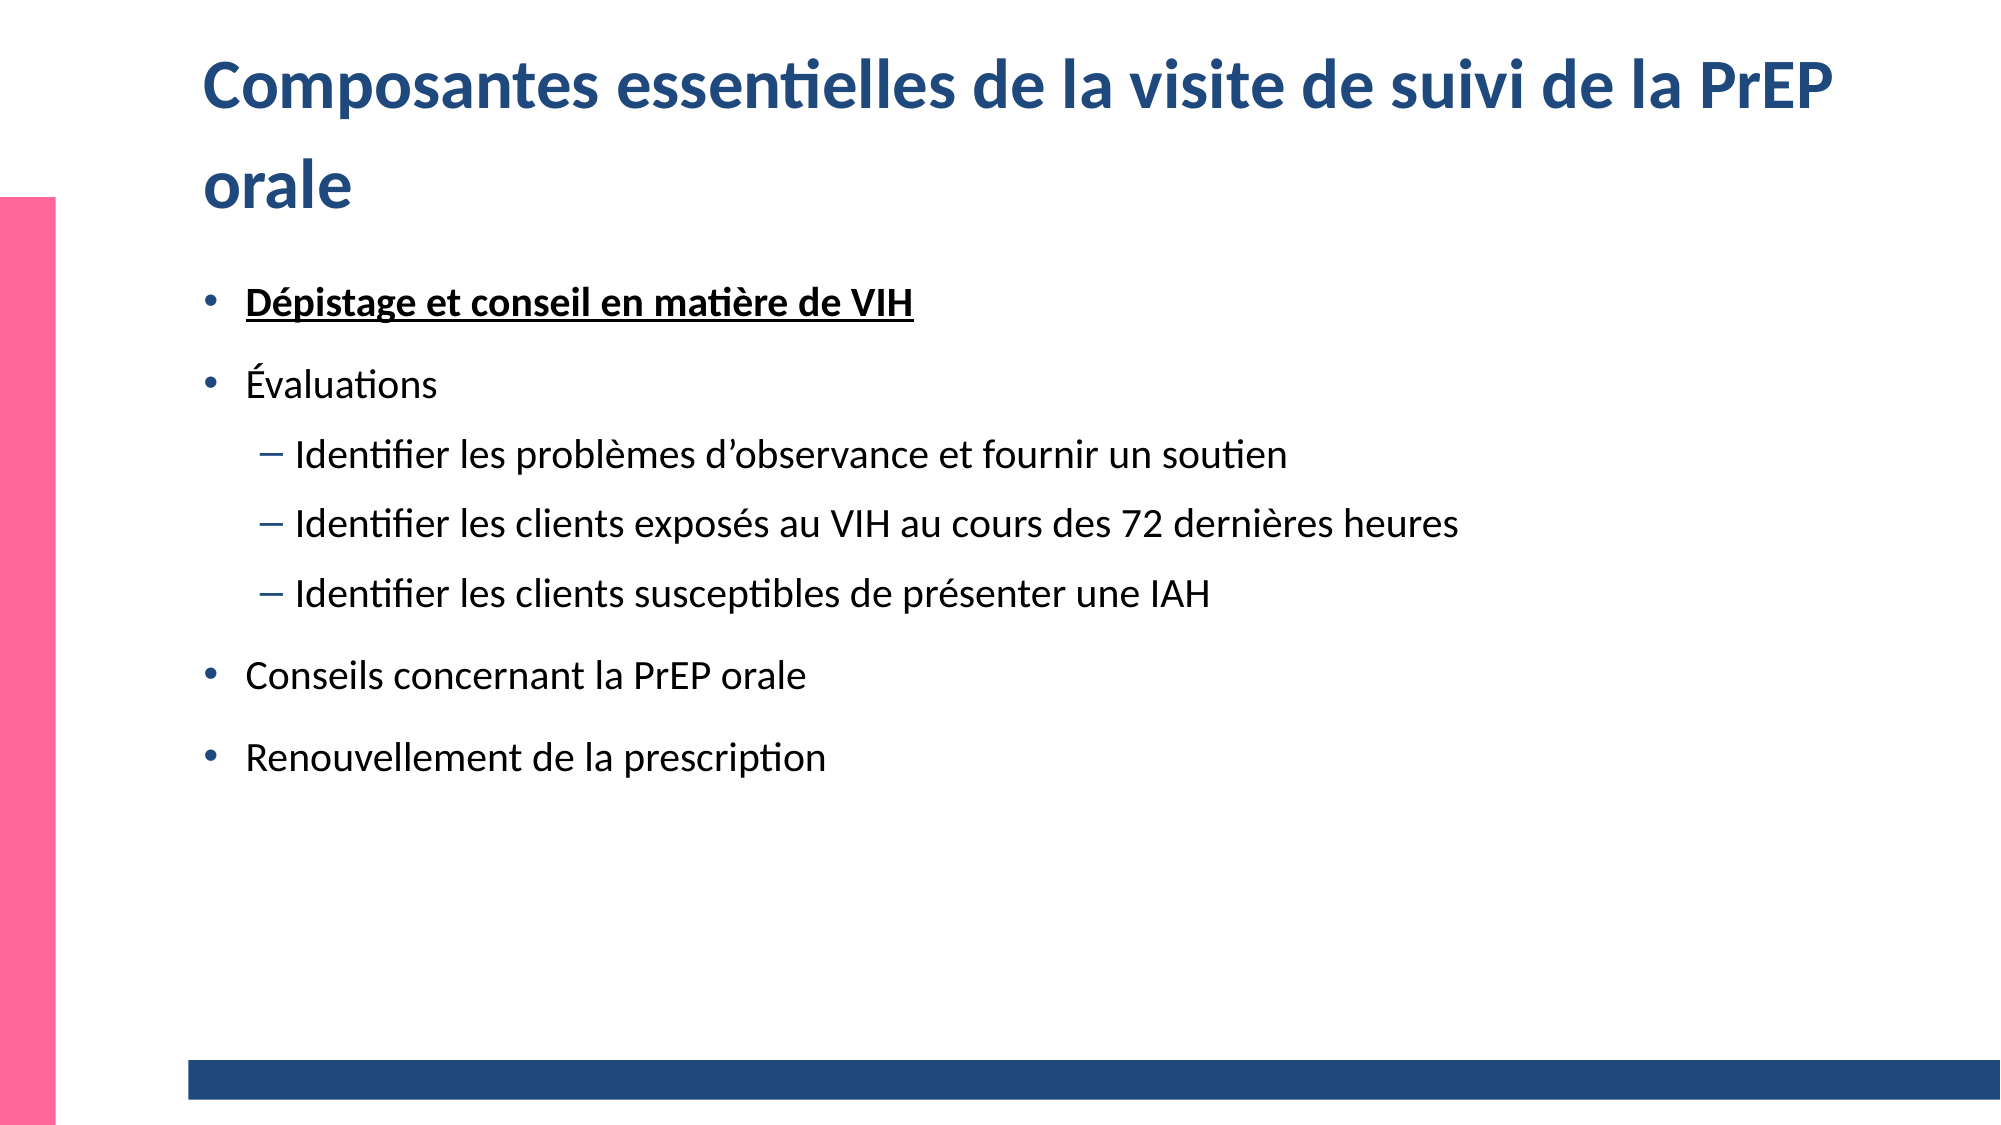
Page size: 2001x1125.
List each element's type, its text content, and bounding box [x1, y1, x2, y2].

title Composantes essentielles de la visite de suivi de la PrEP orale [188, 52, 1900, 193]
list Dépistage et conseil en matière de VIH Évaluations Identifier les problèmes d’observance et fournir un soutien Identifier les clients exposés au VIH au cours des 72 dernières heures Identifier les clients susceptibles de présenter une IAH Conseils concernant la PrEP orale Renouvellement de la prescription [188, 260, 1900, 1047]
